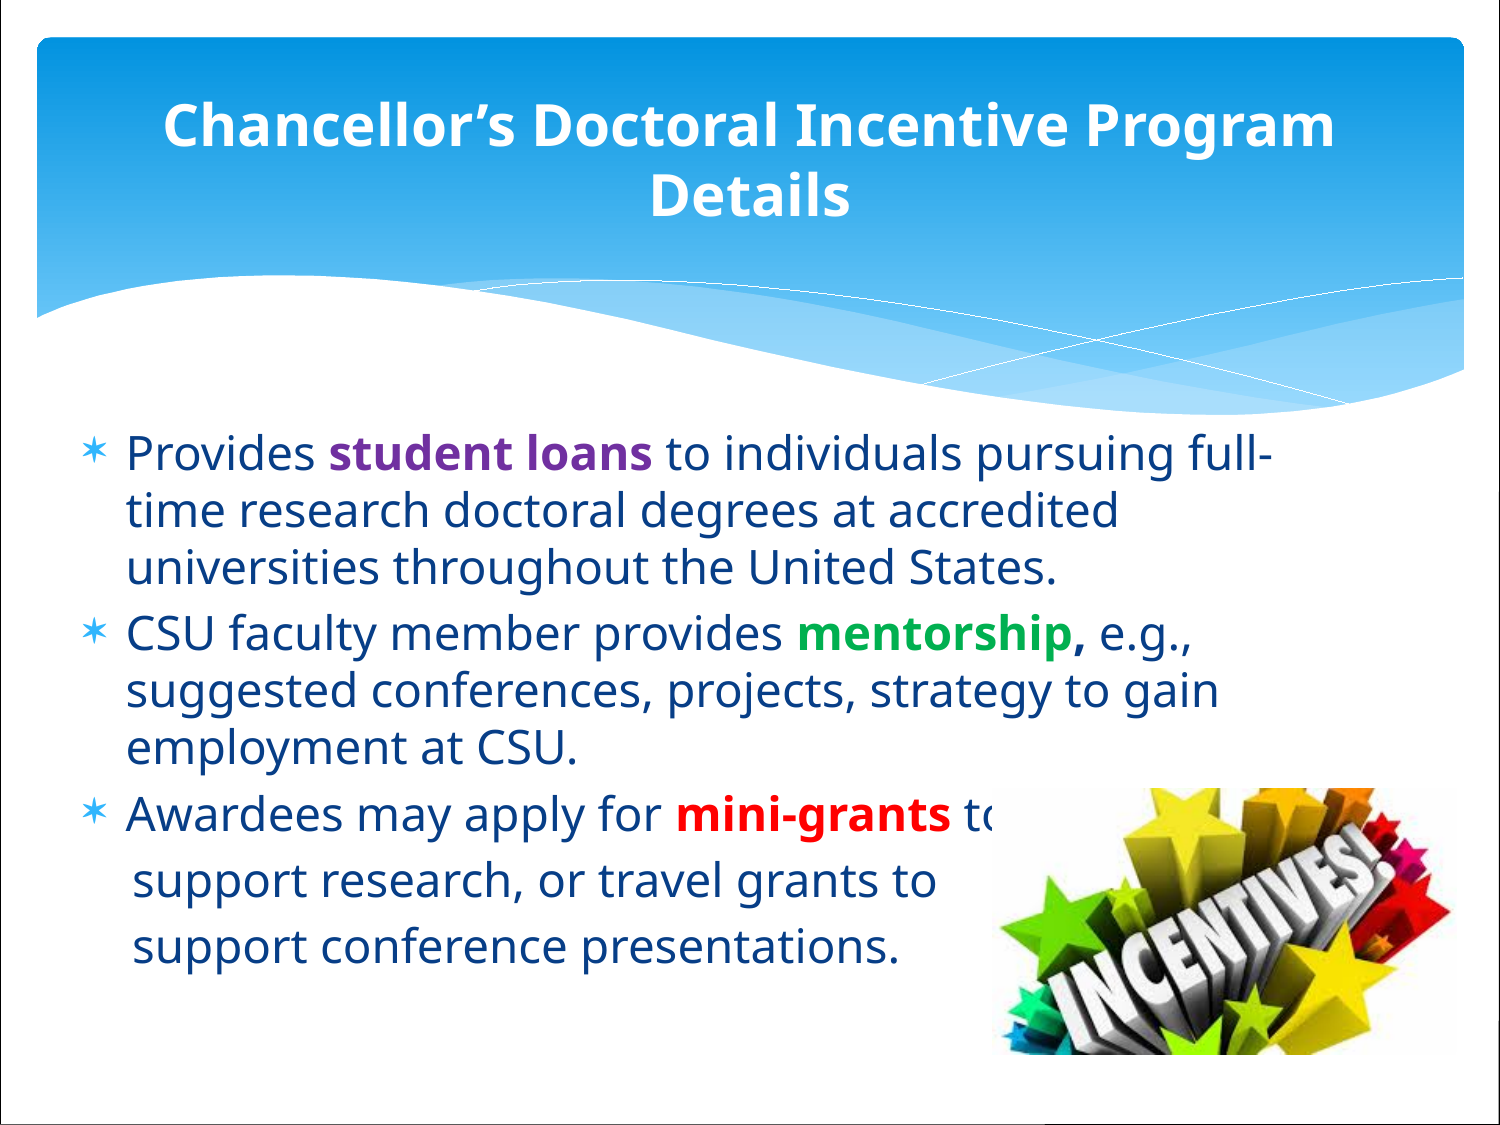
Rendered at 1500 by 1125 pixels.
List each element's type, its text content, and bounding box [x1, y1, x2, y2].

title Chancellor’s Doctoral Incentive Program Details [75, 55, 1425, 261]
picture [992, 788, 1457, 1055]
list Provides student loans to individuals pursuing full-time research doctoral degrees at accredited universities throughout the United States. CSU faculty member provides mentorship, e.g., suggested conferences, projects, strategy to gain employment at CSU. Awardees may apply for mini-grants to support research, or travel grants to support conference presentations. [67, 415, 1343, 982]
